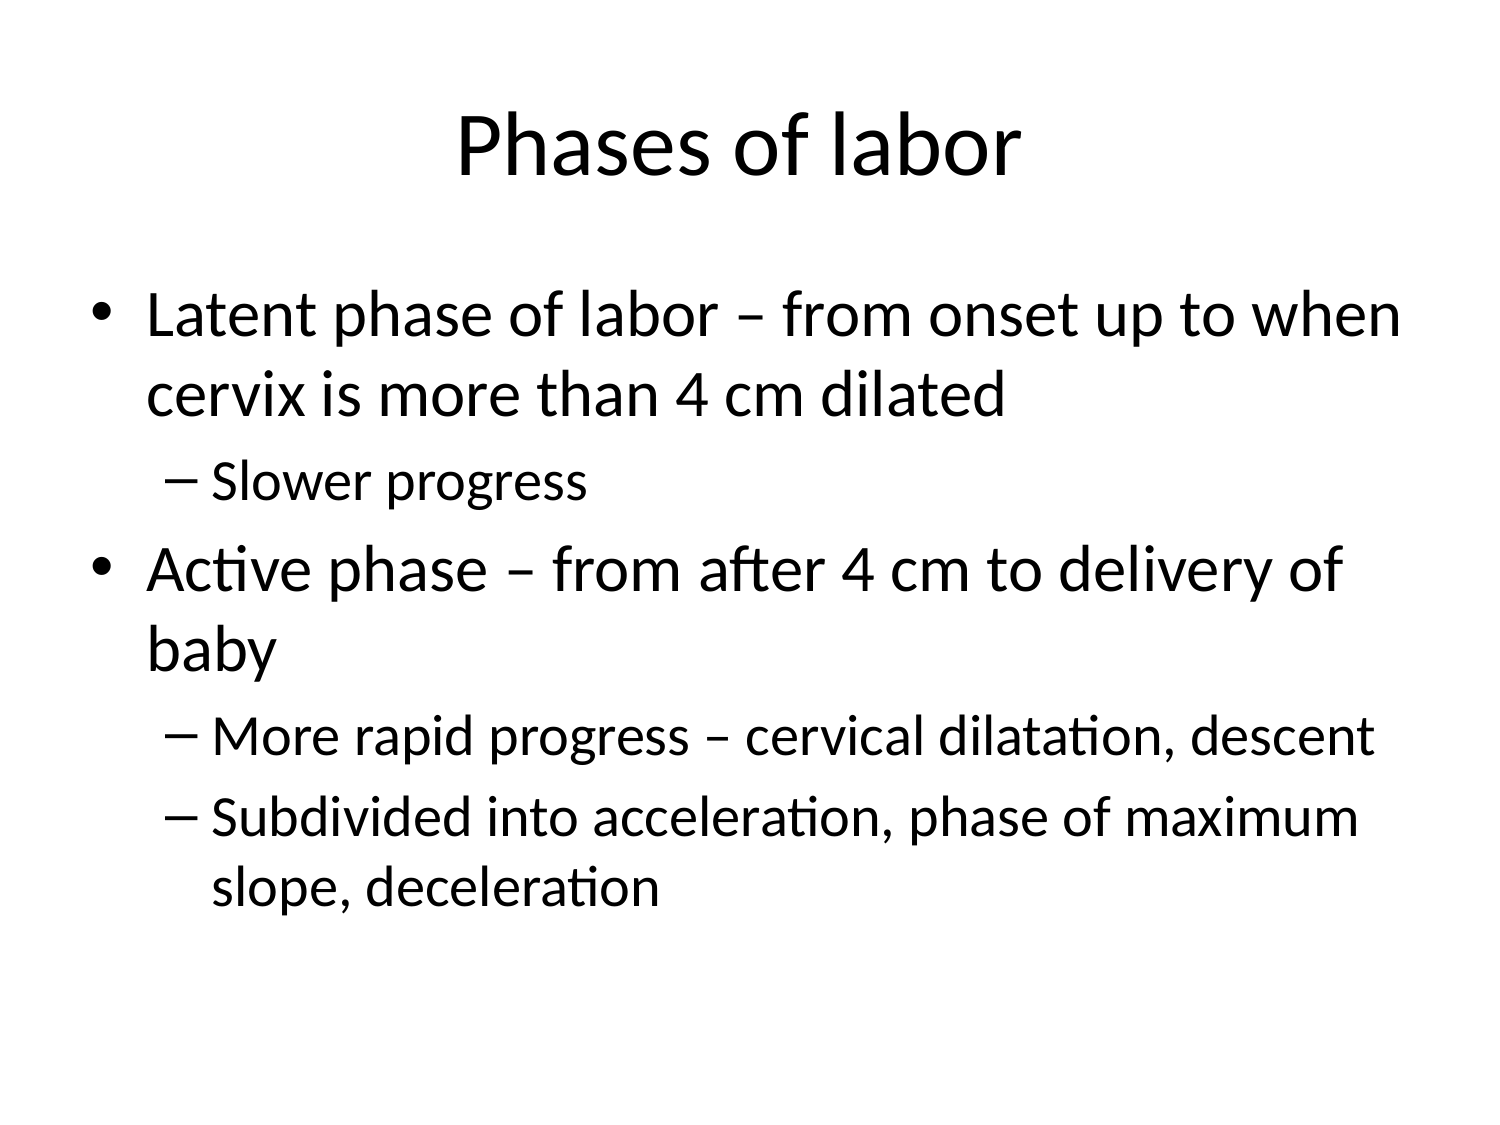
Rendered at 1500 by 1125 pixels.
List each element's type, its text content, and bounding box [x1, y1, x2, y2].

title Phases of labor [75, 45, 1425, 233]
list Latent phase of labor – from onset up to when cervix is more than 4 cm dilated Slower progress Active phase – from after 4 cm to delivery of baby More rapid progress – cervical dilatation, descent Subdivided into acceleration, phase of maximum slope, deceleration [75, 262, 1425, 1005]
